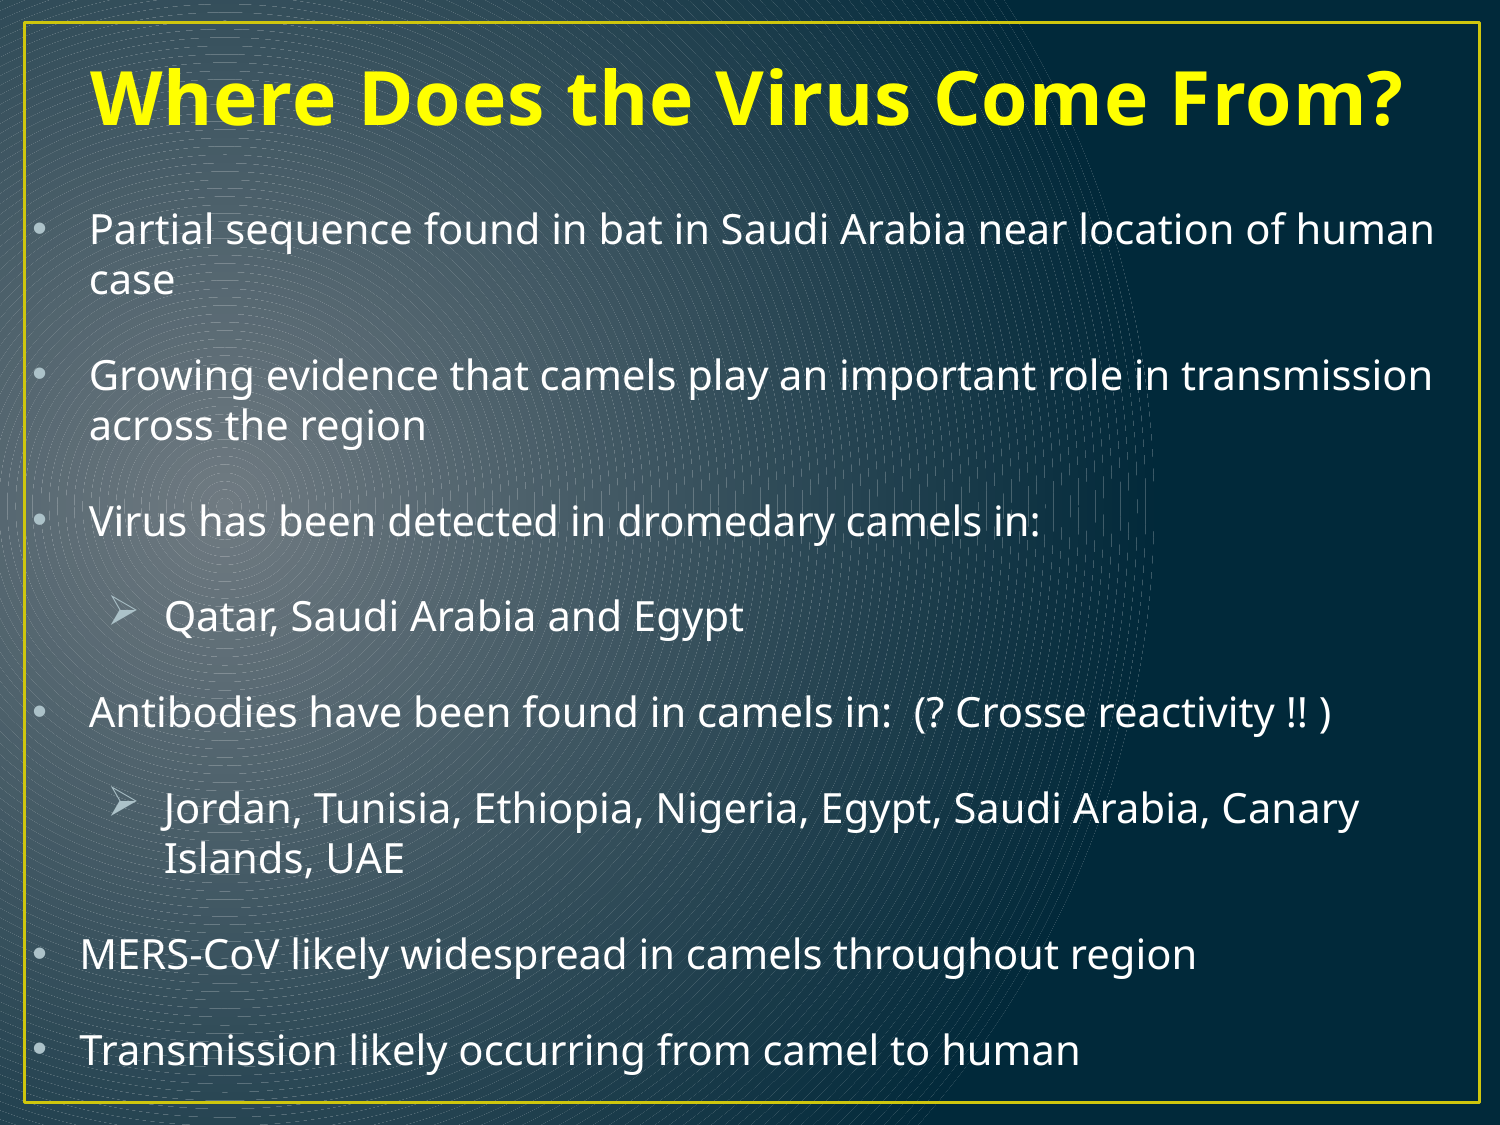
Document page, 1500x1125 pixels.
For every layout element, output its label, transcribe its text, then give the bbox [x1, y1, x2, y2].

text_box Partial sequence found in bat in Saudi Arabia near location of human case Growing evidence that camels play an important role in transmission across the region Virus has been detected in dromedary camels in: Qatar, Saudi Arabia and Egypt Antibodies have been found in camels in: (? Crosse reactivity !! ) Jordan, Tunisia, Ethiopia, Nigeria, Egypt, Saudi Arabia, Canary Islands, UAE MERS-CoV likely widespread in camels throughout region Transmission likely occurring from camel to human [17, 195, 1500, 1125]
title Where Does the Virus Come From? [75, 0, 1425, 148]
